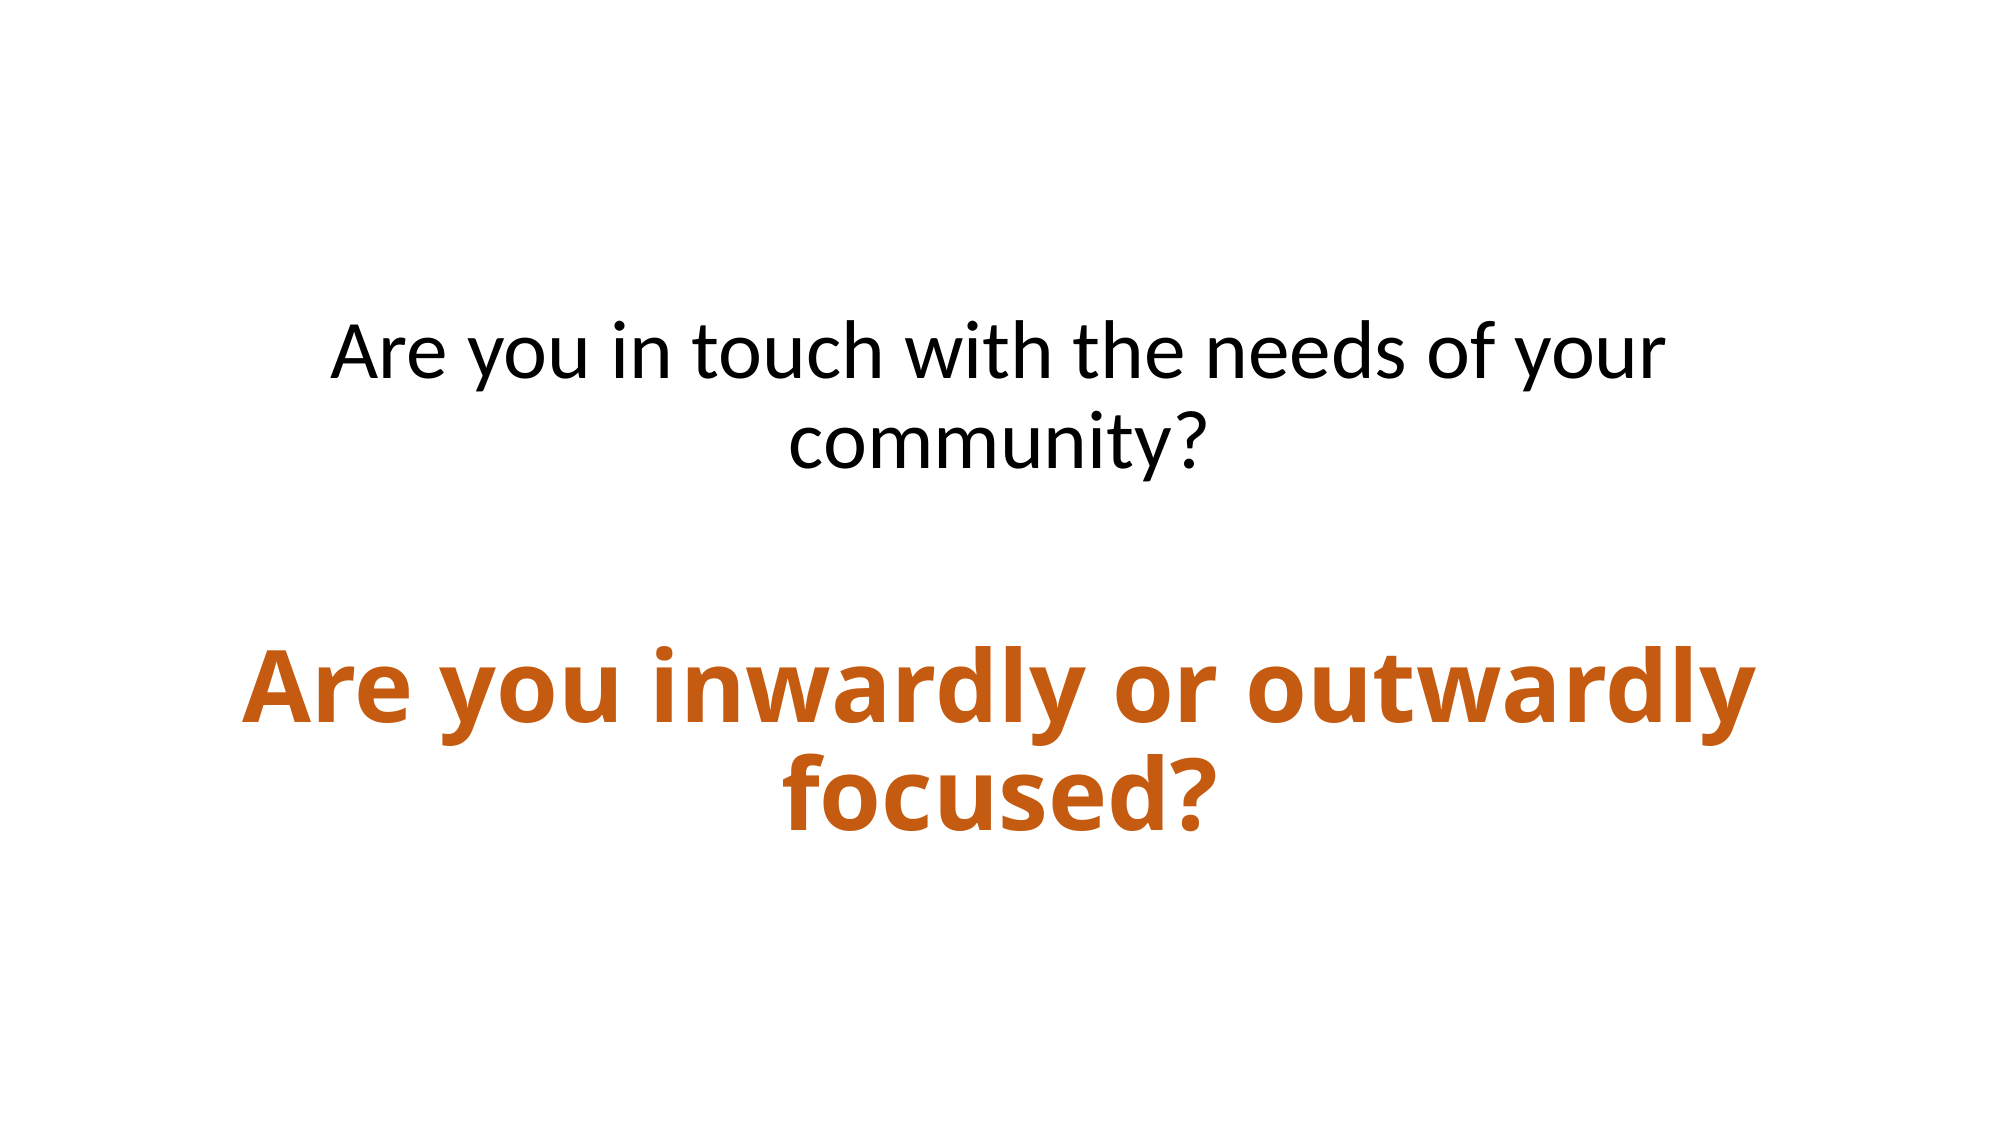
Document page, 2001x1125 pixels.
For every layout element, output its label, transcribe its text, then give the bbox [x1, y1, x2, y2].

list Are you in touch with the needs of your community? Are you inwardly or outwardly focused? [137, 299, 1863, 1014]
